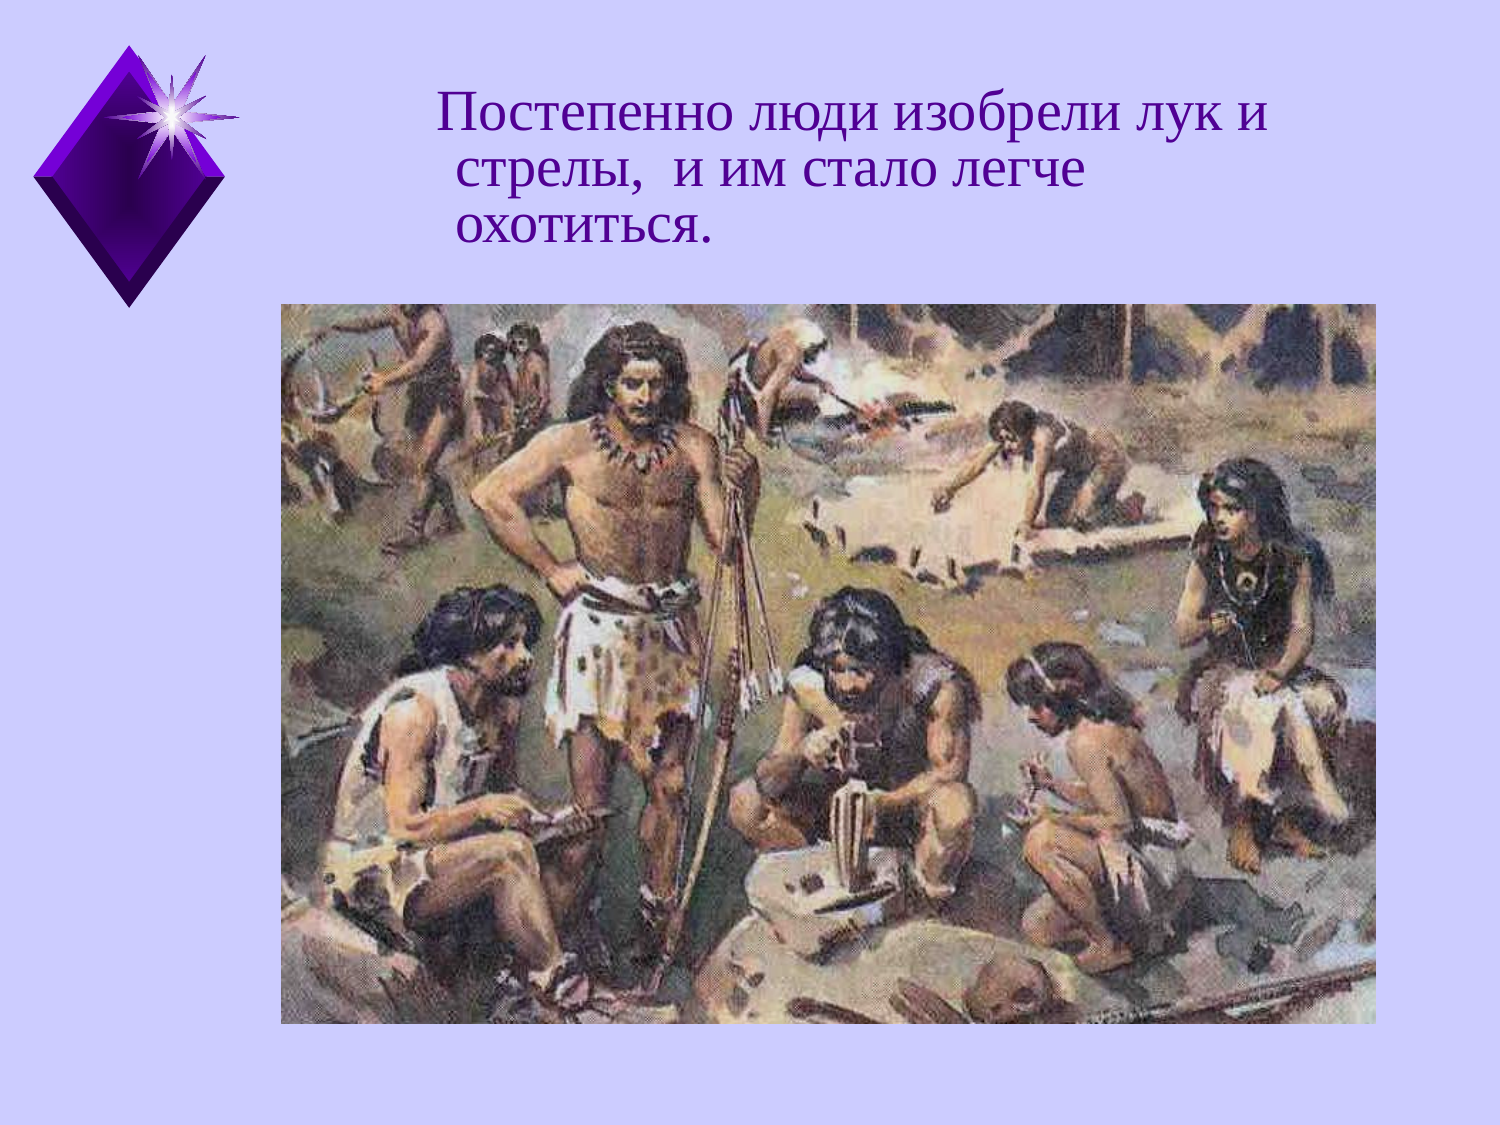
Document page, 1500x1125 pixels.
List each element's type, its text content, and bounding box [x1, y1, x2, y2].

picture [280, 304, 1376, 1024]
list Постепенно люди изобрели лук и стрелы, и им стало легче охотиться. [383, 77, 1341, 268]
